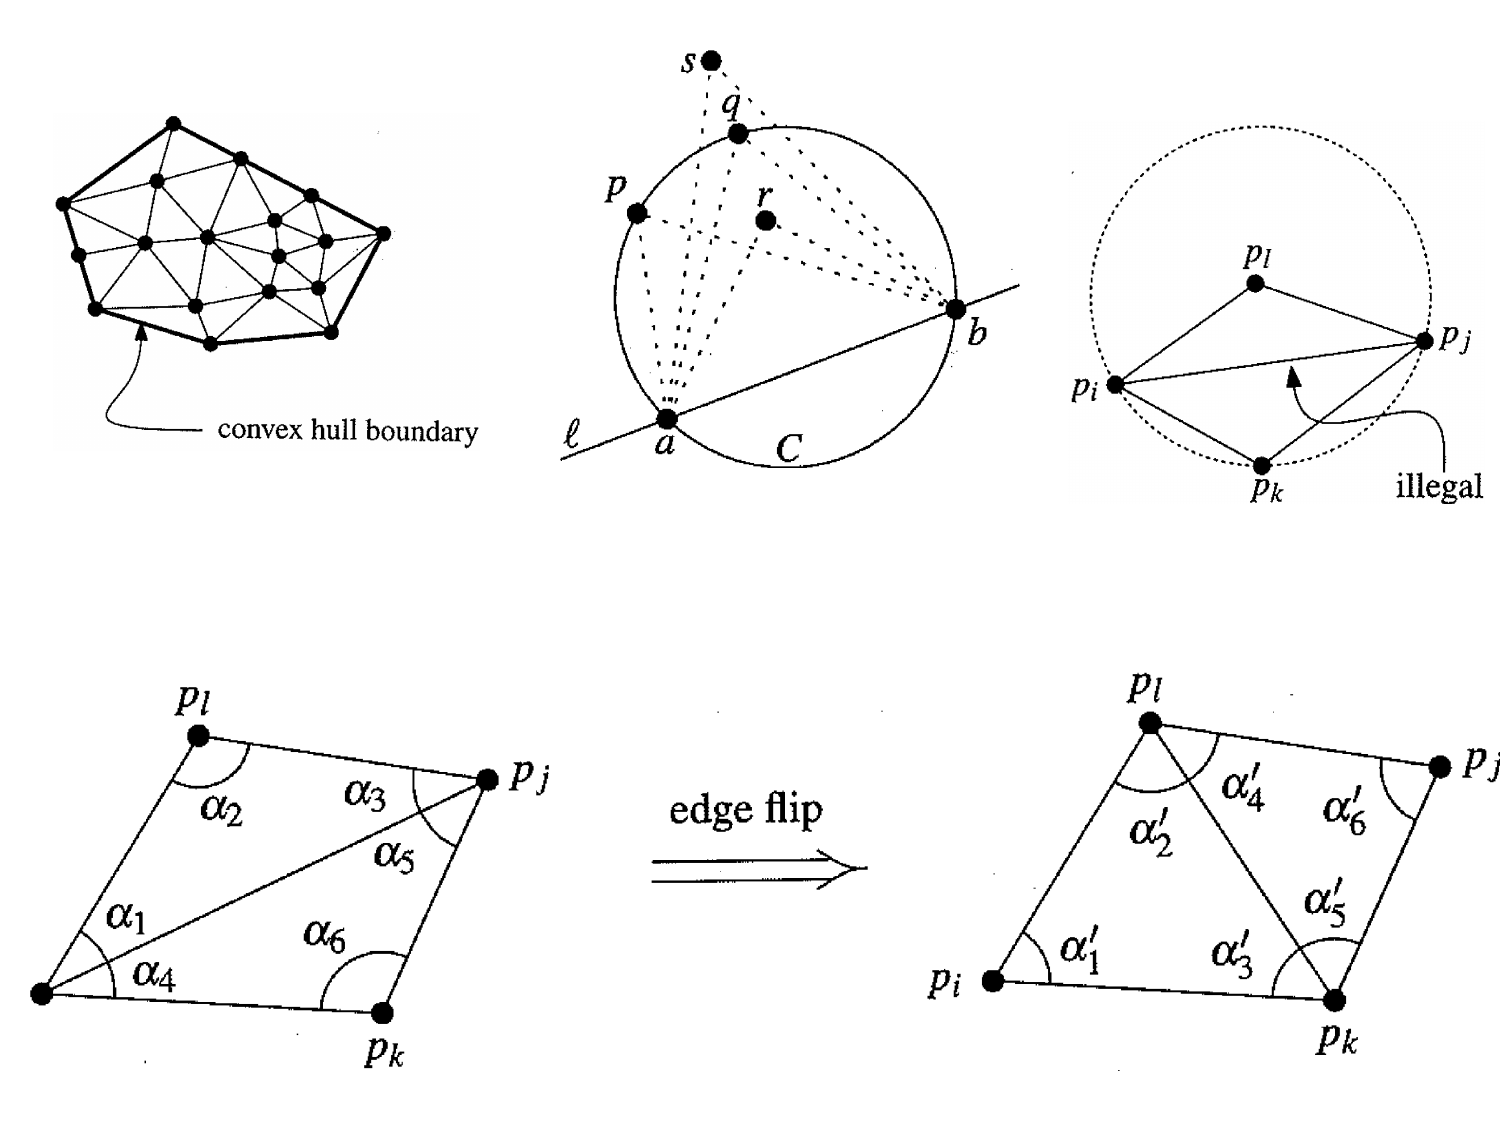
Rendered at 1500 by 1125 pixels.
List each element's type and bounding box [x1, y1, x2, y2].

picture [1068, 120, 1485, 504]
picture [52, 113, 480, 451]
picture [548, 44, 1034, 469]
picture [26, 668, 1500, 1071]
